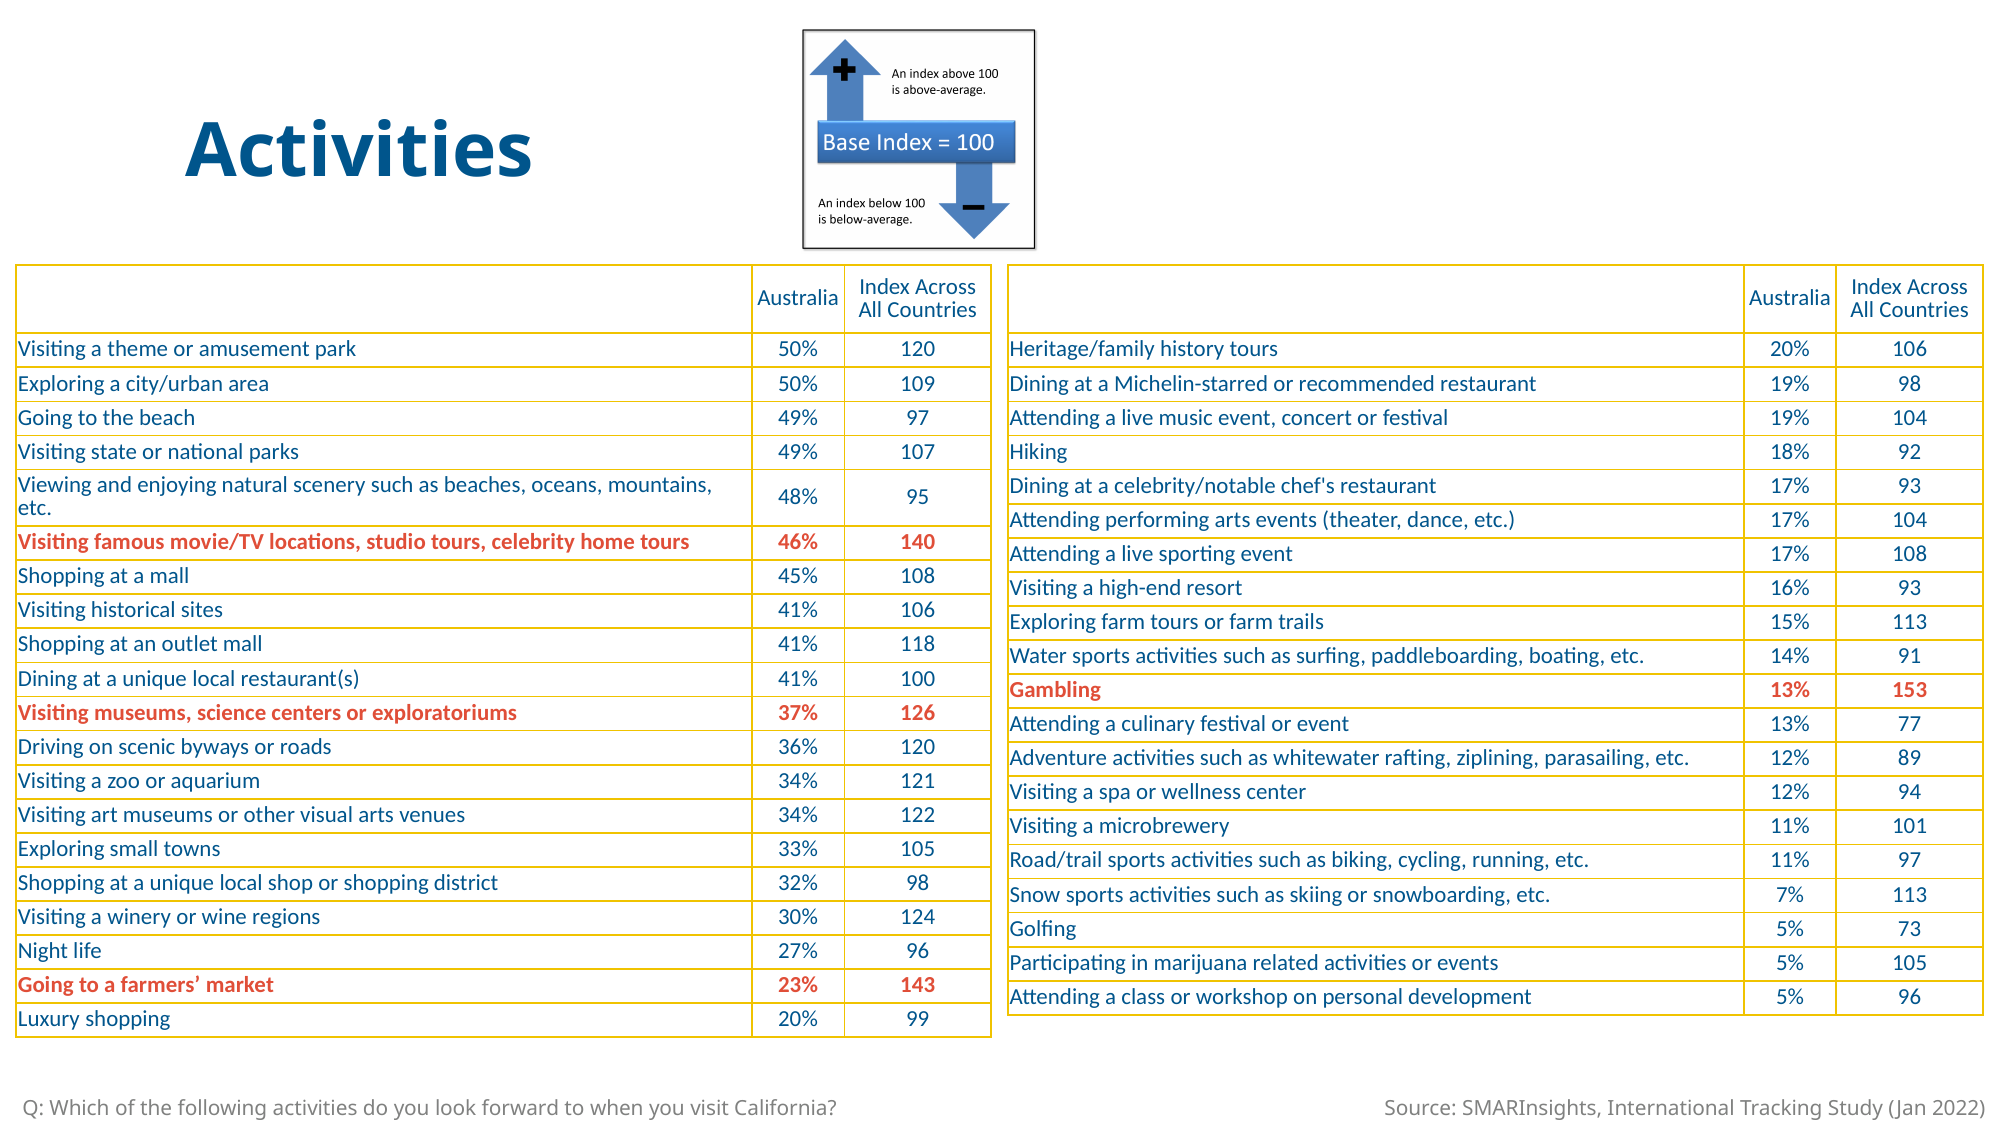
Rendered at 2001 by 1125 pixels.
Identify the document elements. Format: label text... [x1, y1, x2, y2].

table_cell 89 [1837, 743, 1982, 775]
table_cell 41% [753, 629, 844, 662]
table_cell Golfing [1009, 913, 1743, 946]
table_cell Snow sports activities such as skiing or snowboarding, etc. [1009, 879, 1743, 912]
table_header Australia [1745, 266, 1835, 332]
table_cell 108 [845, 561, 990, 593]
table_cell Dining at a celebrity/notable chef's restaurant [1009, 470, 1743, 503]
table_cell 37% [753, 697, 844, 730]
table_cell 106 [845, 595, 990, 627]
table_cell 49% [753, 436, 844, 469]
table_cell 93 [1837, 573, 1982, 605]
table_cell Gambling [1009, 675, 1743, 707]
table_header [17, 266, 751, 332]
table_cell 49% [753, 402, 844, 435]
table_cell 99 [845, 1004, 990, 1036]
table_cell 32% [753, 868, 844, 900]
table_cell 104 [1837, 402, 1982, 435]
table_cell 121 [845, 766, 990, 798]
table_cell 96 [1837, 982, 1982, 1014]
table_cell 13% [1745, 709, 1835, 741]
table_header Index Across All Countries [845, 266, 990, 332]
table_cell Shopping at an outlet mall [17, 629, 751, 662]
table_cell Viewing and enjoying natural scenery such as beaches, oceans, mountains, etc. [17, 470, 751, 525]
table_cell 126 [845, 697, 990, 730]
table_cell 48% [753, 470, 844, 525]
list Activities [170, 80, 1830, 376]
table_cell 93 [1837, 470, 1982, 503]
table_cell 23% [753, 970, 844, 1002]
table_cell 19% [1745, 368, 1835, 401]
table_cell 153 [1837, 675, 1982, 707]
table_cell 17% [1745, 505, 1835, 537]
table_cell 113 [1837, 879, 1982, 912]
table_cell 50% [753, 368, 844, 401]
table_cell 120 [845, 334, 990, 366]
table_cell 104 [1837, 505, 1982, 537]
table_cell Heritage/family history tours [1009, 334, 1743, 366]
table_cell Driving on scenic byways or roads [17, 731, 751, 764]
table_cell Attending a live sporting event [1009, 539, 1743, 571]
table_cell 5% [1745, 982, 1835, 1014]
table_cell 16% [1745, 573, 1835, 605]
table_cell Participating in marijuana related activities or events [1009, 948, 1743, 980]
table_cell 77 [1837, 709, 1982, 741]
table_cell Exploring farm tours or farm trails [1009, 607, 1743, 639]
table_cell 11% [1745, 845, 1835, 878]
table_cell Dining at a unique local restaurant(s) [17, 663, 751, 696]
table_cell Shopping at a mall [17, 561, 751, 593]
table_cell Visiting a microbrewery [1009, 811, 1743, 844]
table_cell 118 [845, 629, 990, 662]
table_cell 33% [753, 834, 844, 866]
table_cell Going to the beach [17, 402, 751, 435]
text_box Q: Which of the following activities do you look forward to when you visit California? [7, 1061, 852, 1125]
text_box Source: SMARInsights, International Tracking Study (Jan 2022) [1110, 1087, 2000, 1125]
table_cell Dining at a Michelin-starred or recommended restaurant [1009, 368, 1743, 401]
table_cell 5% [1745, 948, 1835, 980]
table_cell Visiting famous movie/TV locations, studio tours, celebrity home tours [17, 527, 751, 559]
table_cell 18% [1745, 436, 1835, 469]
table_cell 96 [845, 936, 990, 968]
table_cell 92 [1837, 436, 1982, 469]
table_cell 41% [753, 595, 844, 627]
table_cell 98 [1837, 368, 1982, 401]
table_cell 107 [845, 436, 990, 469]
table_cell Visiting state or national parks [17, 436, 751, 469]
table_cell 27% [753, 936, 844, 968]
table_cell 7% [1745, 879, 1835, 912]
table_cell Exploring a city/urban area [17, 368, 751, 401]
table_cell 97 [845, 402, 990, 435]
table_cell 5% [1745, 913, 1835, 946]
table_cell 34% [753, 800, 844, 832]
table_cell 108 [1837, 539, 1982, 571]
table_cell 13% [1745, 675, 1835, 707]
table_cell 17% [1745, 539, 1835, 571]
table_cell 50% [753, 334, 844, 366]
table_cell 20% [1745, 334, 1835, 366]
table_cell 100 [845, 663, 990, 696]
table_cell Exploring small towns [17, 834, 751, 866]
table_cell Water sports activities such as surfing, paddleboarding, boating, etc. [1009, 641, 1743, 673]
table_cell 106 [1837, 334, 1982, 366]
table_header Australia [753, 266, 844, 332]
table_cell 113 [1837, 607, 1982, 639]
table_cell Visiting art museums or other visual arts venues [17, 800, 751, 832]
picture [801, 28, 1039, 254]
table_cell Attending performing arts events (theater, dance, etc.) [1009, 505, 1743, 537]
table_cell Night life [17, 936, 751, 968]
table_cell Visiting museums, science centers or exploratoriums [17, 697, 751, 730]
table_cell 105 [1837, 948, 1982, 980]
table_cell 143 [845, 970, 990, 1002]
table_cell 34% [753, 766, 844, 798]
table_cell Visiting a winery or wine regions [17, 902, 751, 934]
table_cell 45% [753, 561, 844, 593]
table_cell Attending a class or workshop on personal development [1009, 982, 1743, 1014]
table_cell 19% [1745, 402, 1835, 435]
table_cell 95 [845, 470, 990, 525]
table_cell 109 [845, 368, 990, 401]
table_cell Visiting a high-end resort [1009, 573, 1743, 605]
table_cell 46% [753, 527, 844, 559]
table_cell 91 [1837, 641, 1982, 673]
table_cell 94 [1837, 777, 1982, 809]
table_cell 20% [753, 1004, 844, 1036]
table_cell 98 [845, 868, 990, 900]
table_cell 101 [1837, 811, 1982, 844]
table_cell Attending a live music event, concert or festival [1009, 402, 1743, 435]
table_cell Road/trail sports activities such as biking, cycling, running, etc. [1009, 845, 1743, 878]
table_cell 124 [845, 902, 990, 934]
table_cell Going to a farmers’ market [17, 970, 751, 1002]
table_cell 140 [845, 527, 990, 559]
table_cell Hiking [1009, 436, 1743, 469]
table_cell Shopping at a unique local shop or shopping district [17, 868, 751, 900]
table_cell Visiting historical sites [17, 595, 751, 627]
table_cell Visiting a theme or amusement park [17, 334, 751, 366]
table_cell 12% [1745, 777, 1835, 809]
table_cell 105 [845, 834, 990, 866]
table_cell 17% [1745, 470, 1835, 503]
table_cell Visiting a spa or wellness center [1009, 777, 1743, 809]
table_header [1009, 266, 1743, 332]
table_cell 36% [753, 731, 844, 764]
table_cell 12% [1745, 743, 1835, 775]
table_cell 11% [1745, 811, 1835, 844]
table_cell Luxury shopping [17, 1004, 751, 1036]
table_cell 120 [845, 731, 990, 764]
table_cell Adventure activities such as whitewater rafting, ziplining, parasailing, etc. [1009, 743, 1743, 775]
table_header Index Across All Countries [1837, 266, 1982, 332]
table_cell Visiting a zoo or aquarium [17, 766, 751, 798]
table_cell 122 [845, 800, 990, 832]
table_cell Attending a culinary festival or event [1009, 709, 1743, 741]
table_cell 30% [753, 902, 844, 934]
table_cell 15% [1745, 607, 1835, 639]
table_cell 41% [753, 663, 844, 696]
table_cell 73 [1837, 913, 1982, 946]
table_cell 14% [1745, 641, 1835, 673]
table_cell 97 [1837, 845, 1982, 878]
